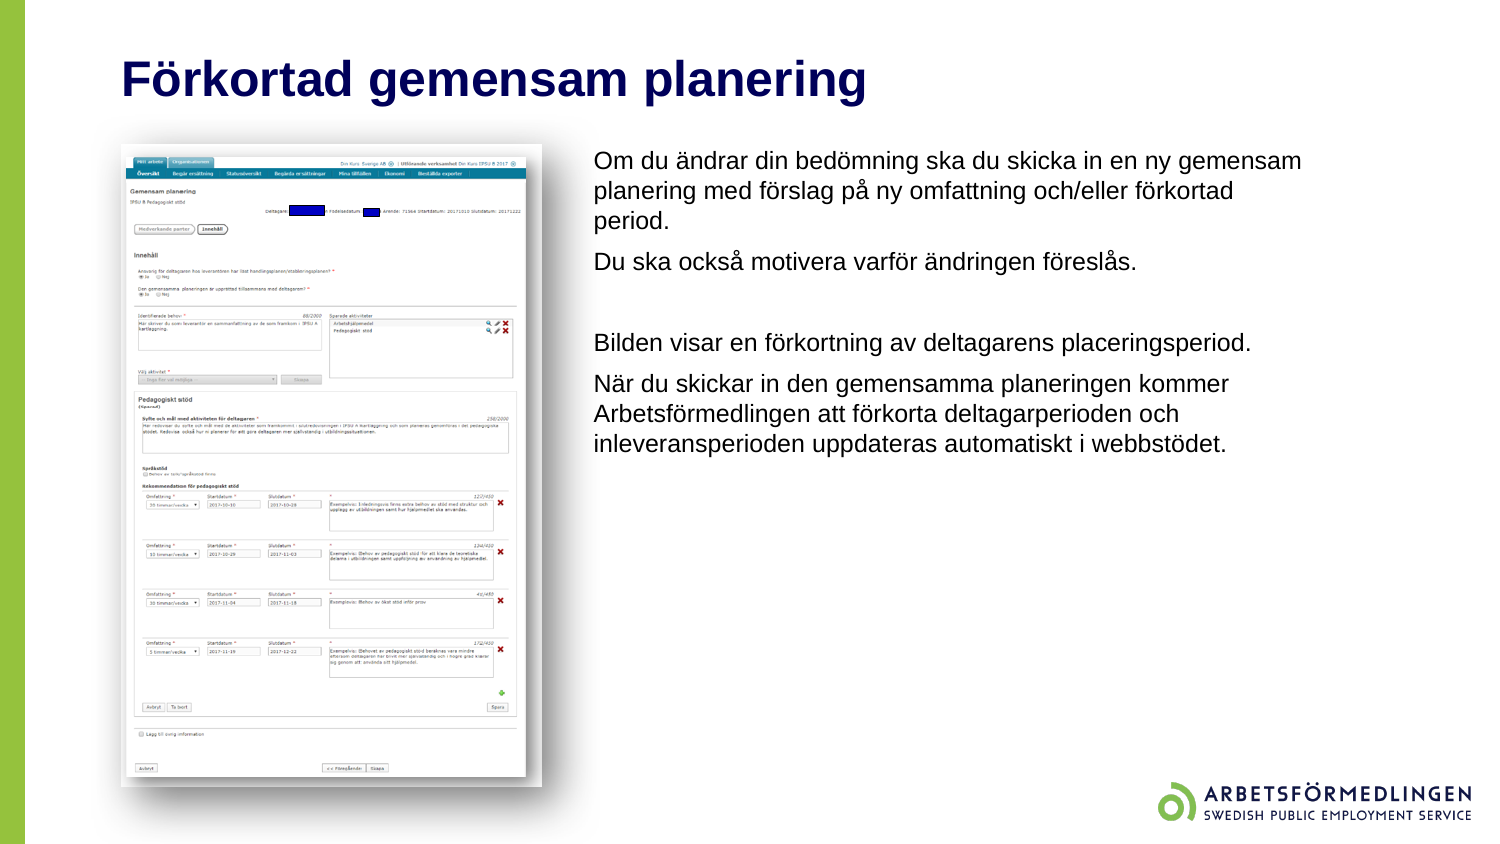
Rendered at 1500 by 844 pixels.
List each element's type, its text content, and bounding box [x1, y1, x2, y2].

picture [1158, 782, 1471, 821]
picture [120, 143, 542, 787]
list Om du ändrar din bedömning ska du skicka in en ny gemensam planering med förslag på ny omfattning och/eller förkortad period. Du ska också motivera varför ändringen föreslås. Bilden visar en förkortning av deltagarens placeringsperiod. När du skickar in den gemensamma planeringen kommer Arbetsförmedlingen att förkorta deltagarperioden och inleveransperioden uppdateras automatiskt i webbstödet. [593, 144, 1315, 616]
title Förkortad gemensam planering [121, 46, 1362, 111]
